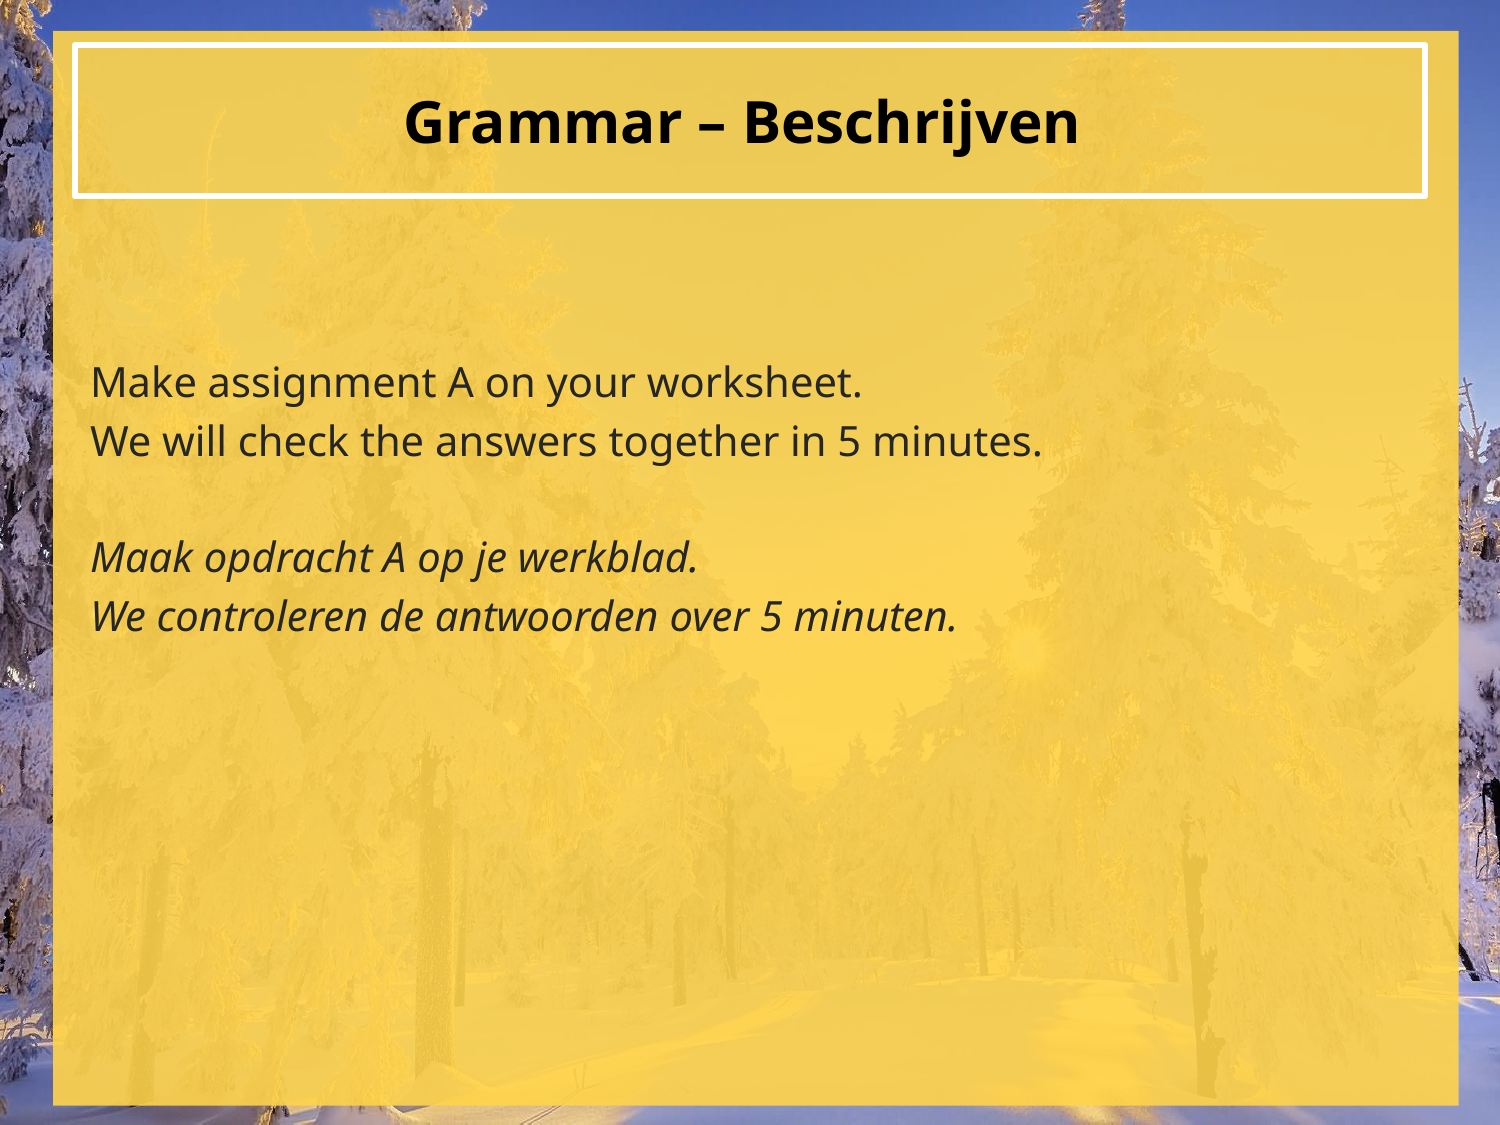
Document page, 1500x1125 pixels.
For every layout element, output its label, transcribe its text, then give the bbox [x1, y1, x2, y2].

title Grammar – Beschrijven [72, 42, 1428, 199]
list Make assignment A on your worksheet. We will check the answers together in 5 minutes. Maak opdracht A op je werkblad. We controleren de antwoorden over 5 minuten. [75, 231, 1425, 1071]
picture [0, 0, 1500, 1125]
